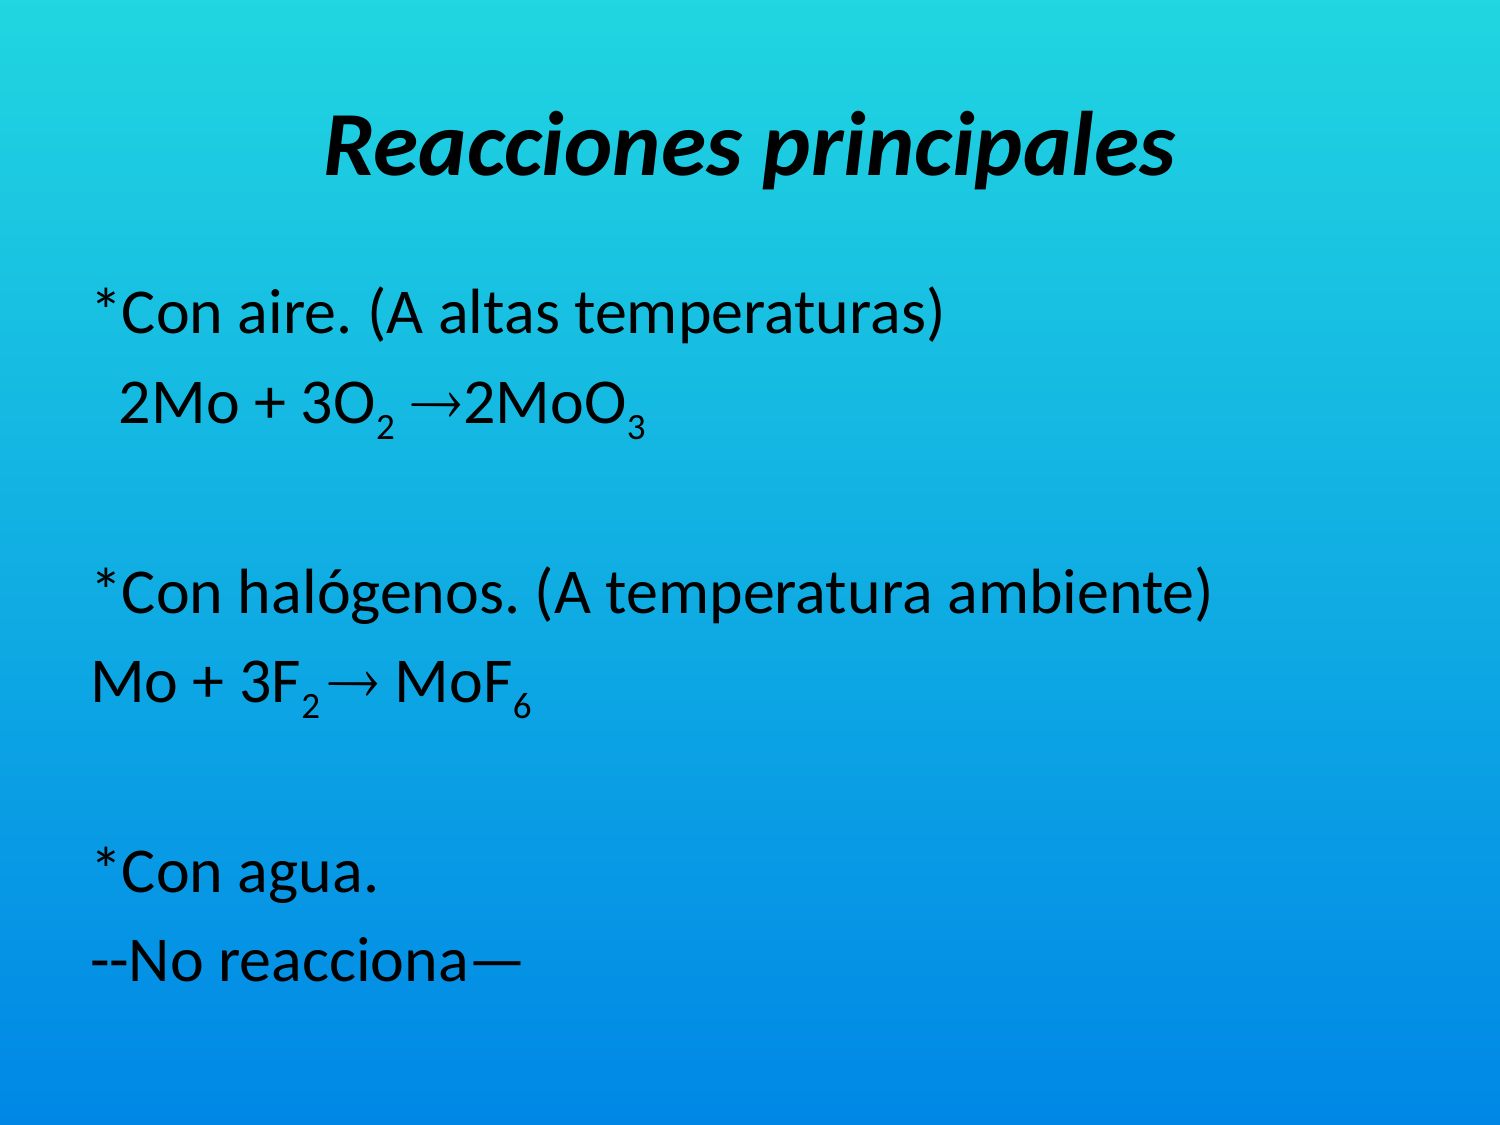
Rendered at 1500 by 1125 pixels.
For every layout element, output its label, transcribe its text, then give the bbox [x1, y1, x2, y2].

title Reacciones principales [75, 45, 1425, 233]
list *Con aire. (A altas temperaturas) 2Mo + 3O2 2MoO3 *Con halógenos. (A temperatura ambiente) Mo + 3F2  MoF6 *Con agua. --No reacciona— [75, 262, 1425, 1005]
